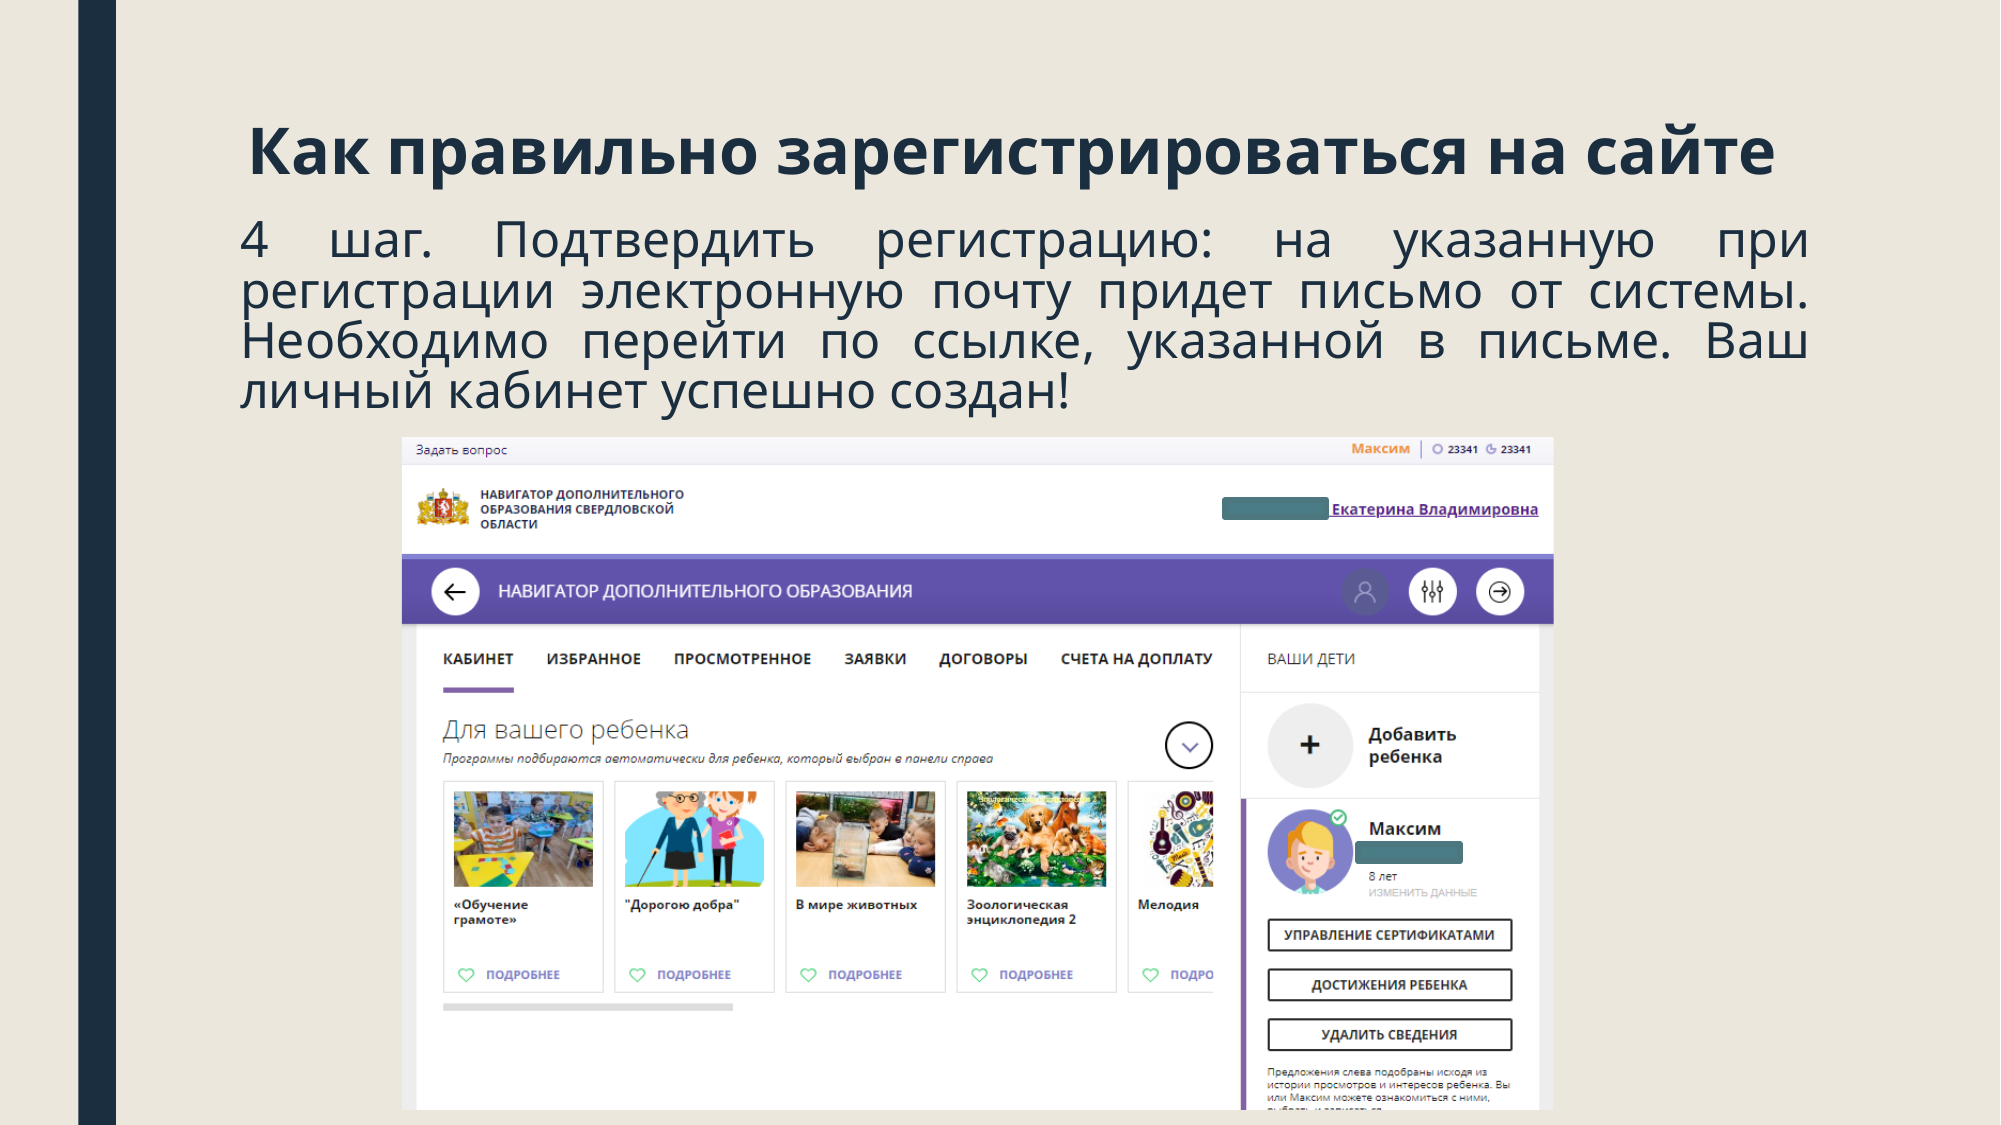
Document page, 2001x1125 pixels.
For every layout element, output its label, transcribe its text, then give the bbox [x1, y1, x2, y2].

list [401, 437, 1554, 1110]
title Как правильно зарегистрироваться на сайте [225, 112, 1800, 247]
list 4 шаг. Подтвердить регистрацию: на указанную при регистрации электронную почту придет письмо от системы. Необходимо перейти по ссылке, указанной в письме. Ваш личный кабинет успешно создан! [225, 247, 1827, 427]
